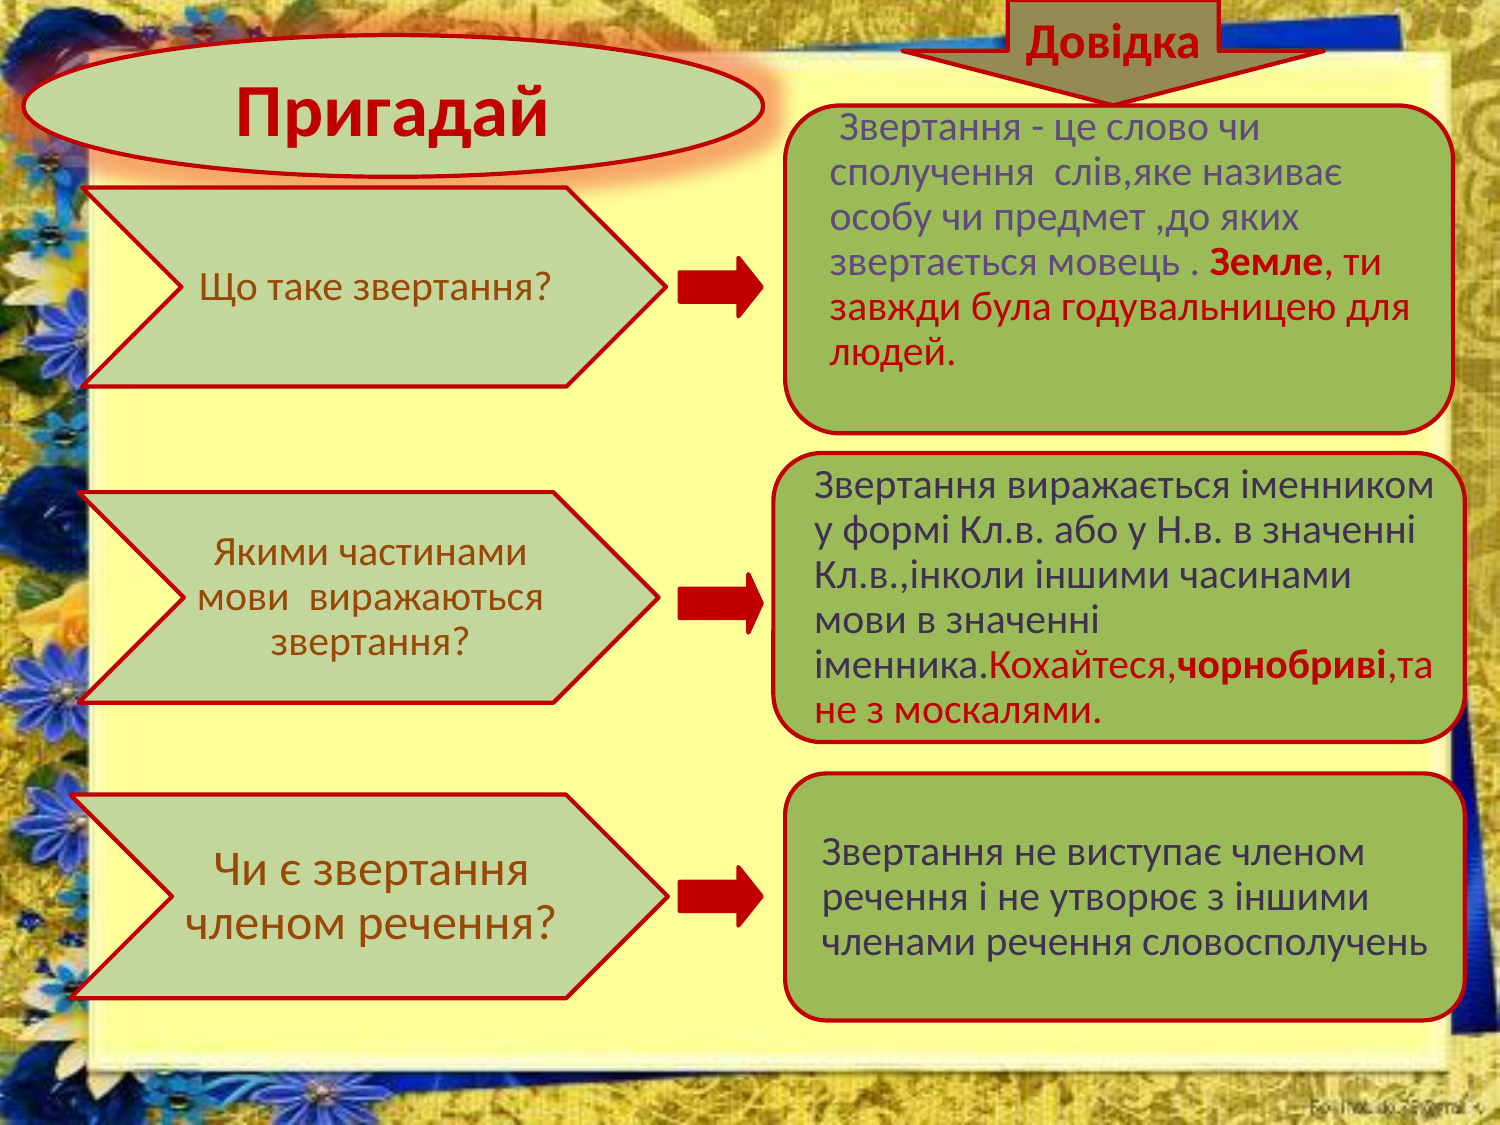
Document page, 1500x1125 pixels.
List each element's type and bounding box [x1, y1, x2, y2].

text_box [23, 187, 674, 387]
text_box [784, 105, 1454, 431]
text_box [773, 433, 1466, 762]
text_box [58, 491, 692, 704]
text_box [784, 773, 1466, 1067]
text_box [70, 784, 669, 1008]
picture [0, 0, 1500, 1125]
